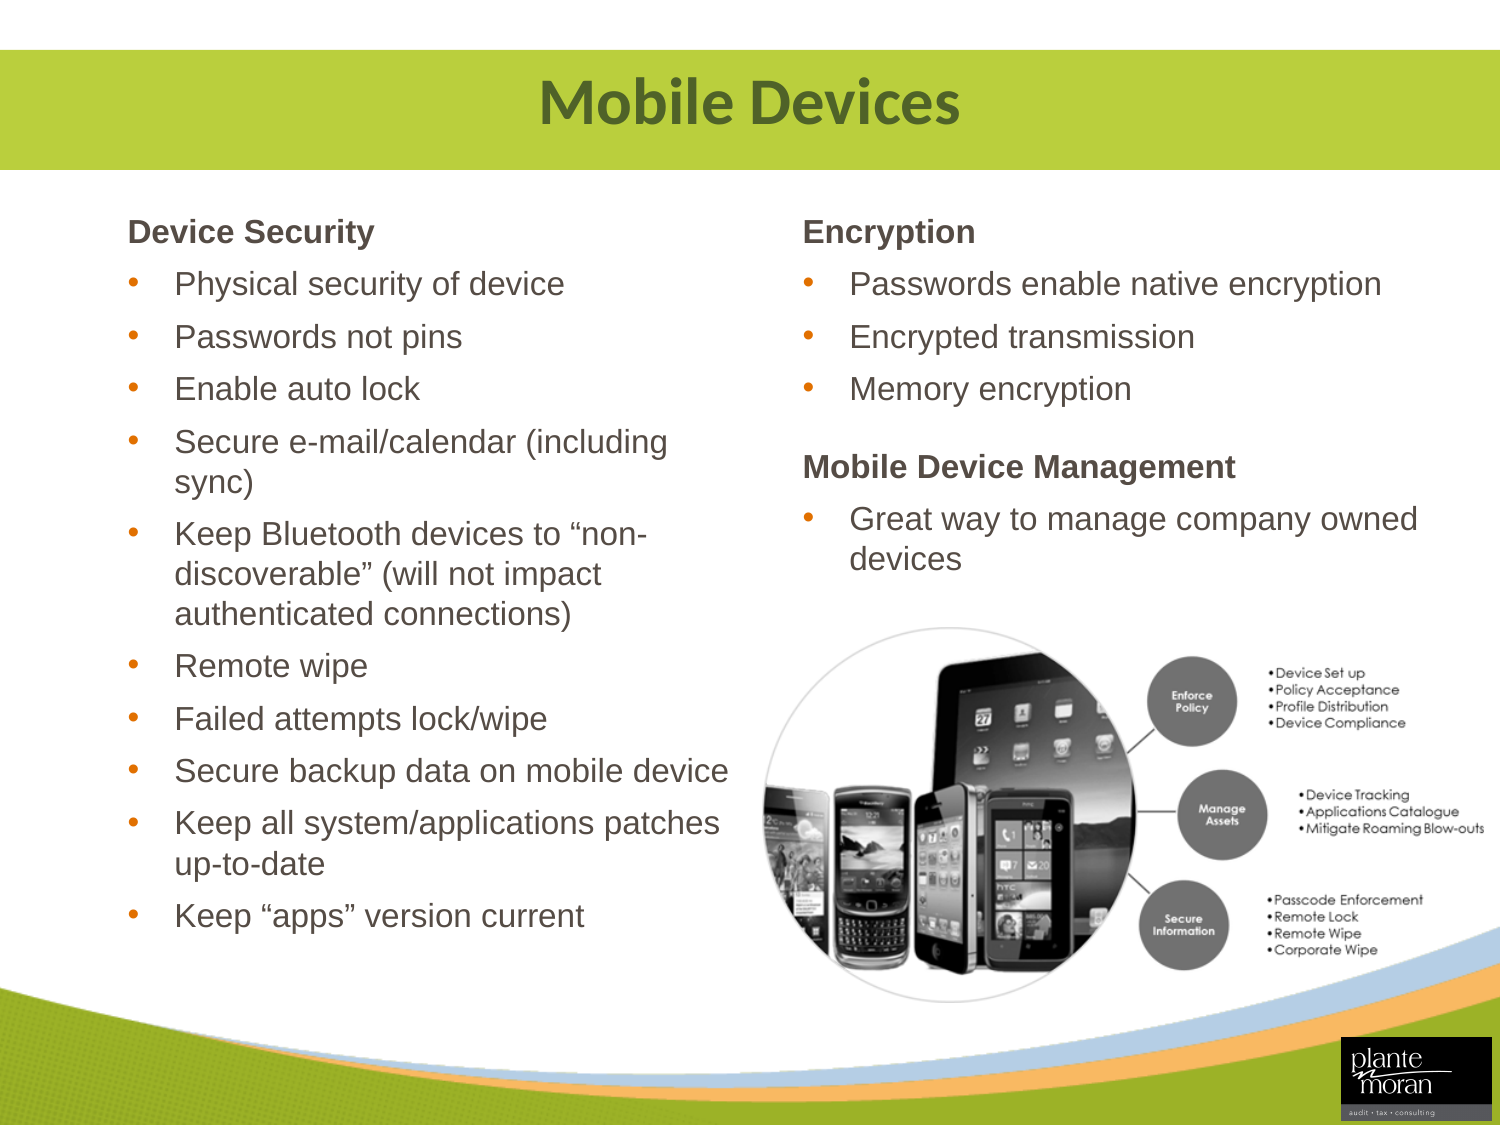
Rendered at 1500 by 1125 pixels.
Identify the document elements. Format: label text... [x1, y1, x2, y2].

text_box Encryption Passwords enable native encryption Encrypted transmission Memory encryption Mobile Device Management Great way to manage company owned devices [787, 202, 1450, 625]
picture [0, 0, 1500, 49]
title Mobile Devices [75, 50, 1425, 238]
picture [0, 170, 1500, 1125]
text_box Device Security Physical security of device Passwords not pins Enable auto lock Secure e-mail/calendar (including sync) Keep Bluetooth devices to “non-discoverable” (will not impact authenticated connections) Remote wipe Failed attempts lock/wipe Secure backup data on mobile device Keep all system/applications patches up-to-date Keep “apps” version current [112, 202, 750, 1030]
